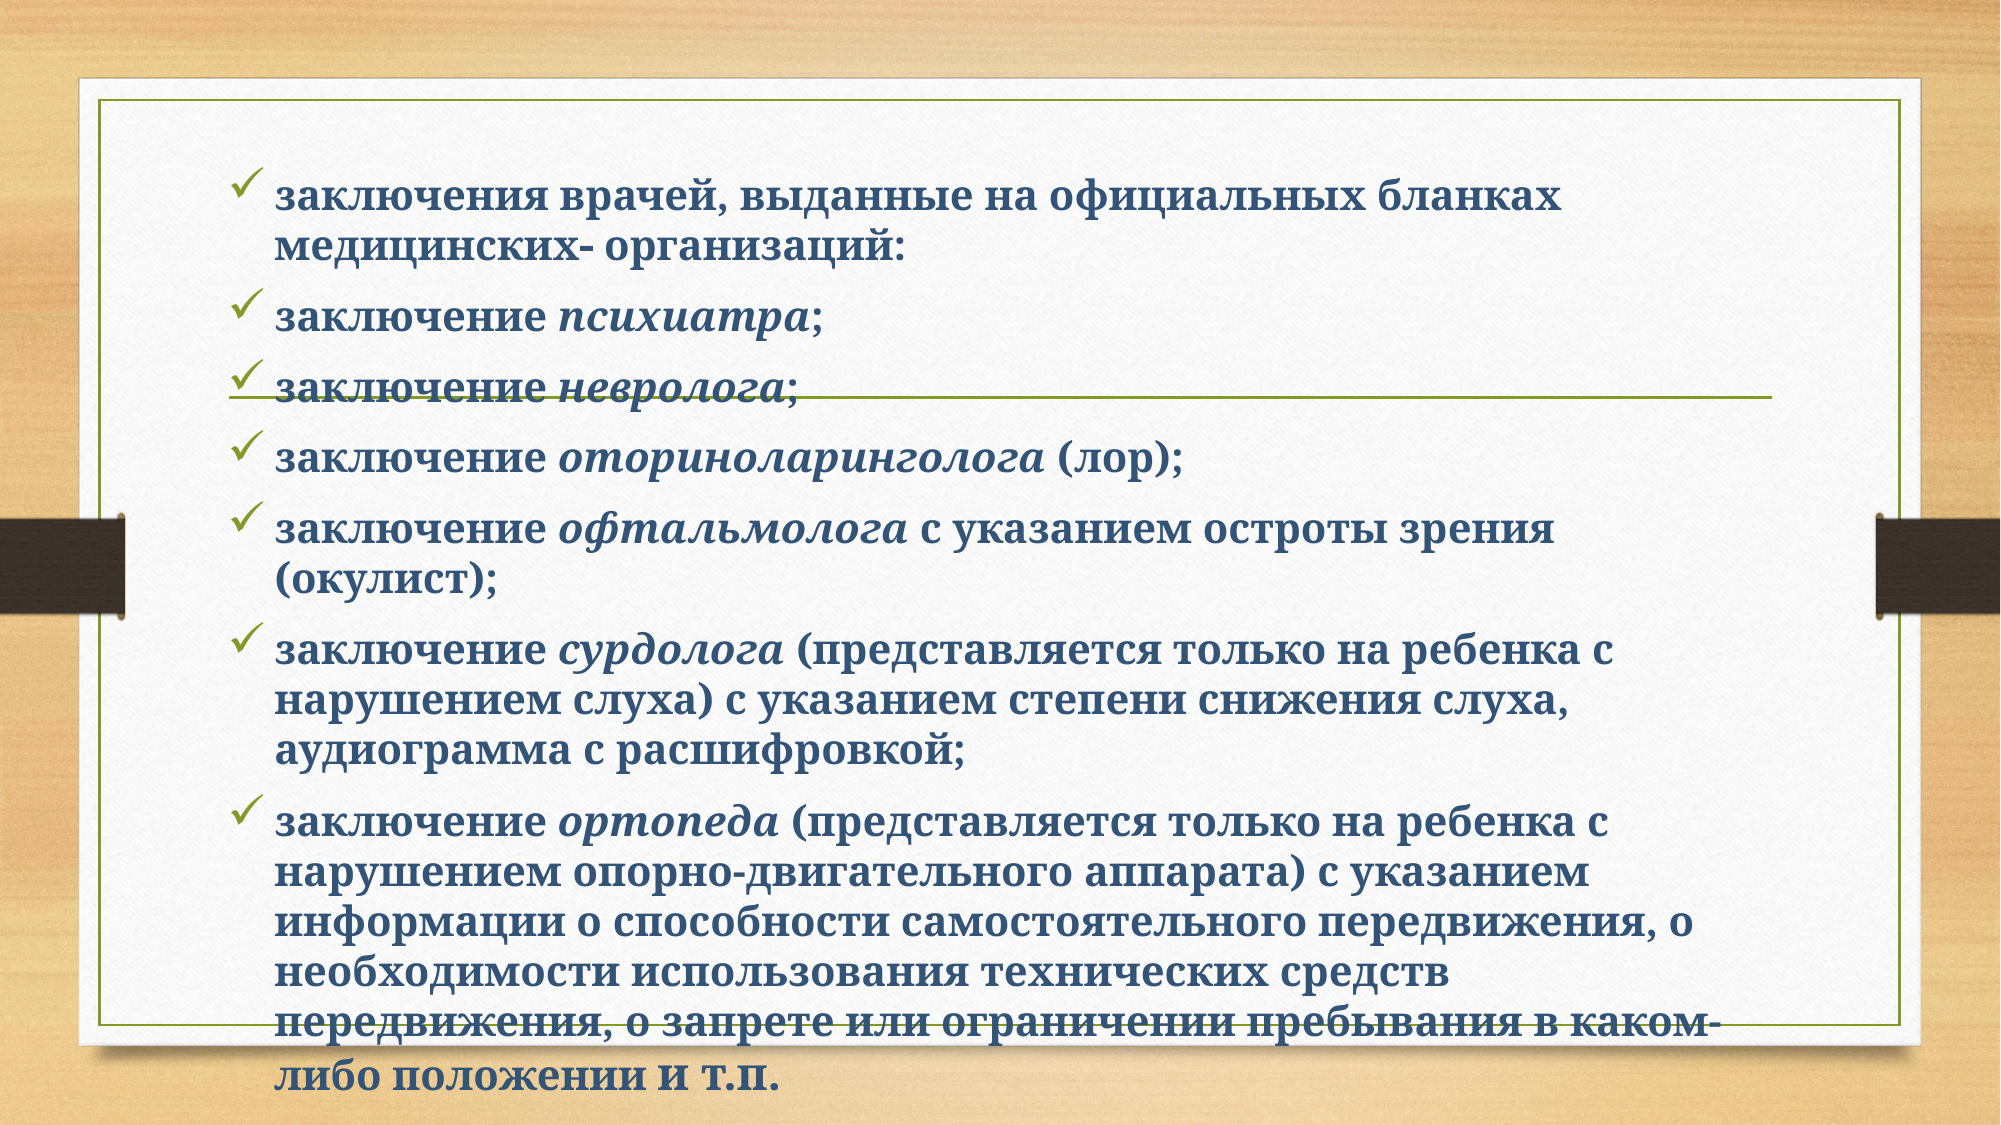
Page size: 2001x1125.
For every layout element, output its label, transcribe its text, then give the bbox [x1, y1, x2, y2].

list заключения врачей, выданные на официальных бланках медицинских организаций: заключение психиатра; заключение невролога; заключение оториноларинголога (лор); заключение офтальмолога с указанием остроты зрения (окулист); заключение сурдолога (представляется только на ребенка с нарушением слуха) с указанием степени снижения слуха, аудиограмма с расшифровкой; заключение ортопеда (представляется только на ребенка с нарушением опорно-двигательного аппарата) с указанием информации о способности самостоятельного передвижения, о необходимости использования технических средств передвижения, о запрете или ограничении пребывания в каком-либо положении и т.п. [212, 161, 1788, 964]
picture [0, 0, 2001, 1125]
